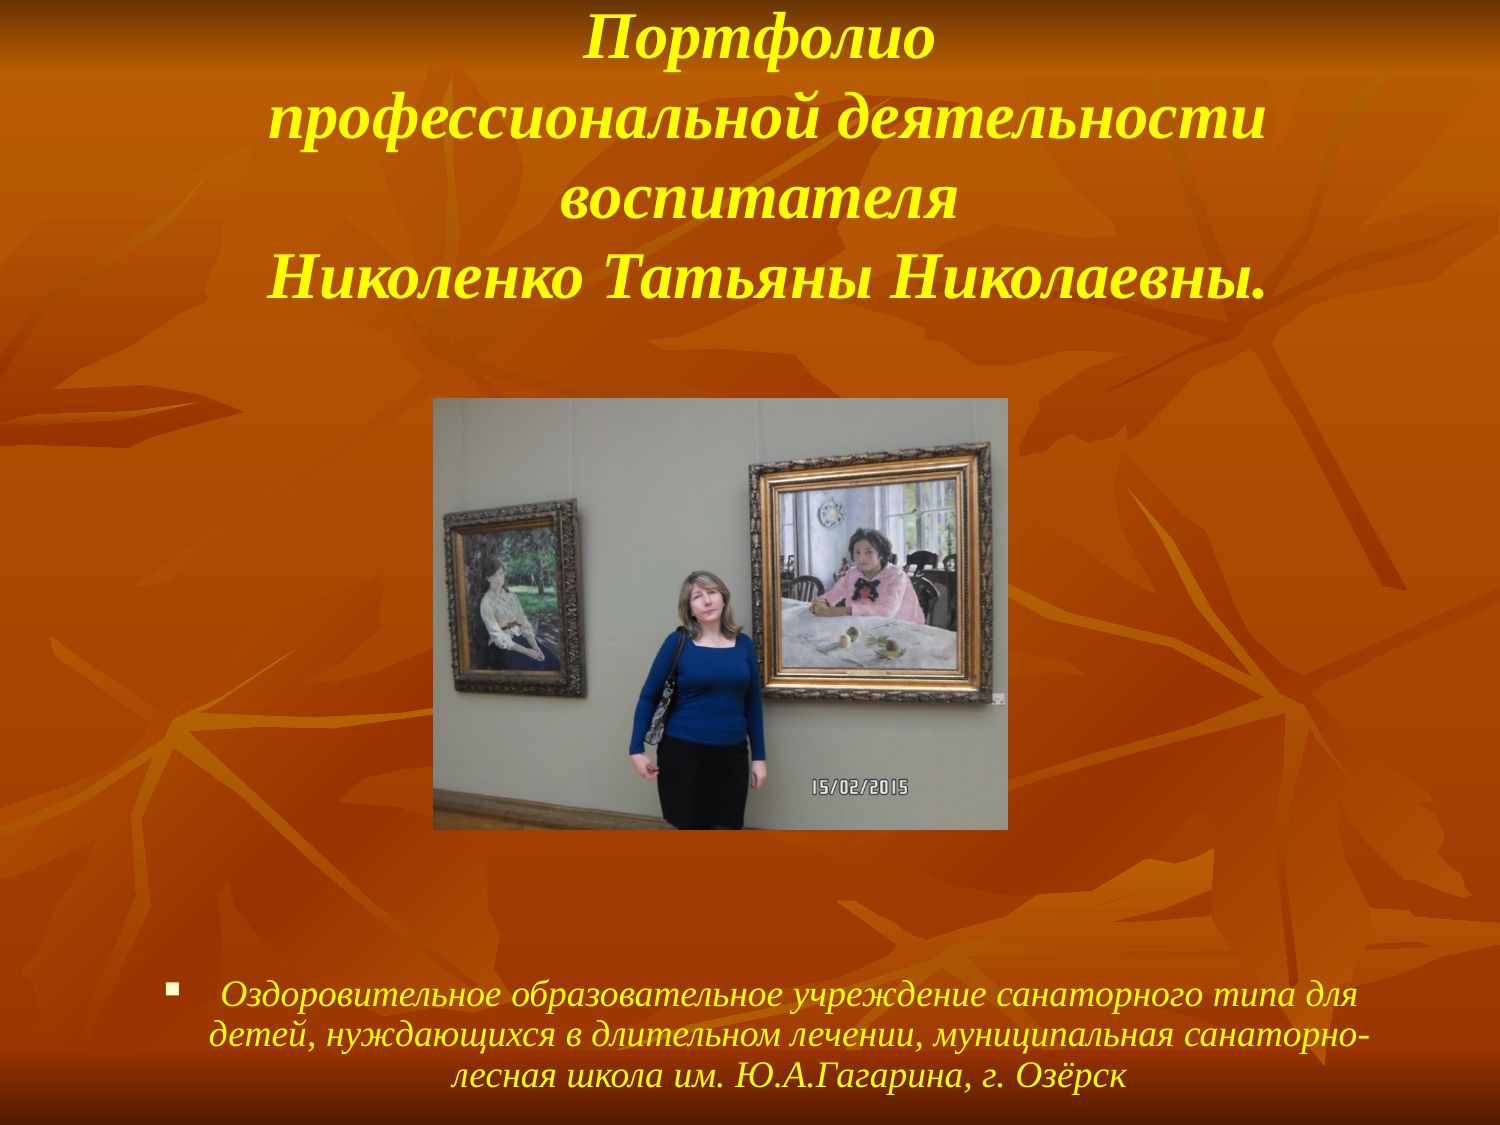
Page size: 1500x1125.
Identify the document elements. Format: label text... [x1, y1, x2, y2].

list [433, 398, 1008, 830]
title Портфолио профессиональной деятельности воспитателя Николенко Татьяны Николаевны. [93, 58, 1444, 247]
list Оздоровительное образовательное учреждение санаторного типа для детей, нуждающихся в длительном лечении, муниципальная санаторно-лесная школа им. Ю.А.Гагарина, г. Озёрск [93, 913, 1430, 1125]
